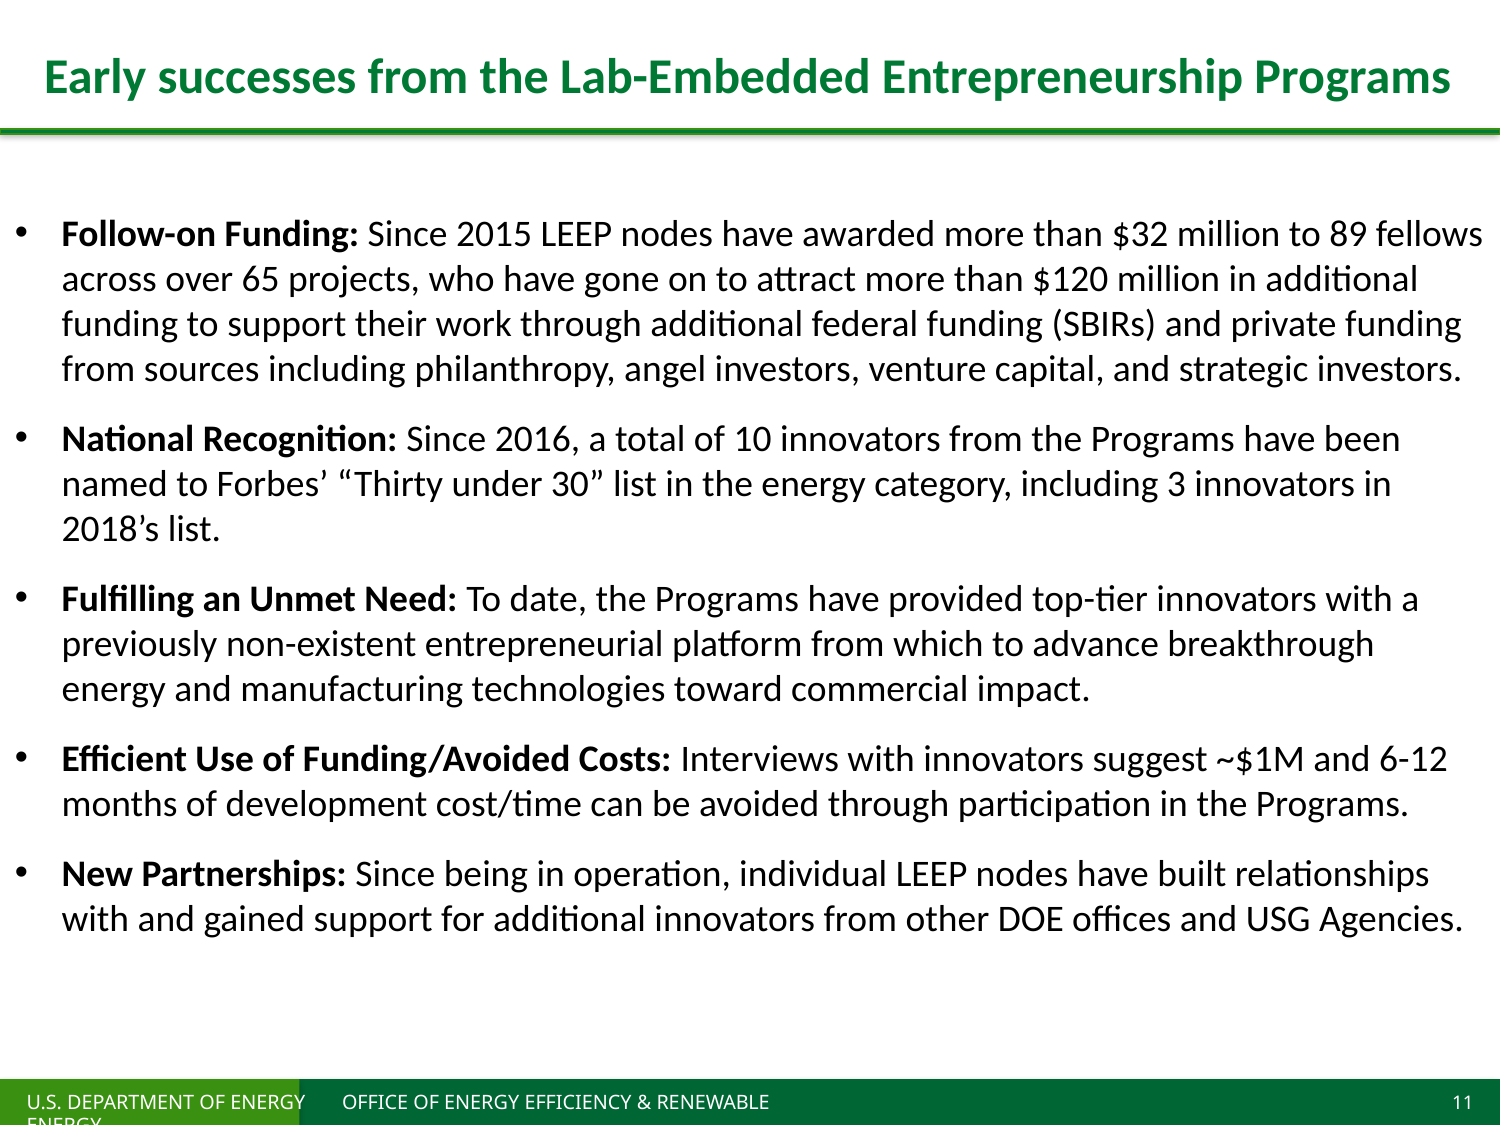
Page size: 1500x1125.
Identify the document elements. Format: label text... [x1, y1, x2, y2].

text_box Follow-on Funding: Since 2015 LEEP nodes have awarded more than $32 million to 89 fellows across over 65 projects, who have gone on to attract more than $120 million in additional funding to support their work through additional federal funding (SBIRs) and private funding from sources including philanthropy, angel investors, venture capital, and strategic investors. National Recognition: Since 2016, a total of 10 innovators from the Programs have been named to Forbes’ “Thirty under 30” list in the energy category, including 3 innovators in 2018’s list. Fulfilling an Unmet Need: To date, the Programs have provided top-tier innovators with a previously non-existent entrepreneurial platform from which to advance breakthrough energy and manufacturing technologies toward commercial impact. Efficient Use of Funding/Avoided Costs: Interviews with innovators suggest ~$1M and 6-12 months of development cost/time can be avoided through participation in the Programs. New Partnerships: Since being in operation, individual LEEP nodes have built relationships with and gained support for additional innovators from other DOE offices and USG Agencies. [0, 201, 1500, 947]
title Early successes from the Lab-Embedded Entrepreneurship Programs [29, 0, 1475, 148]
